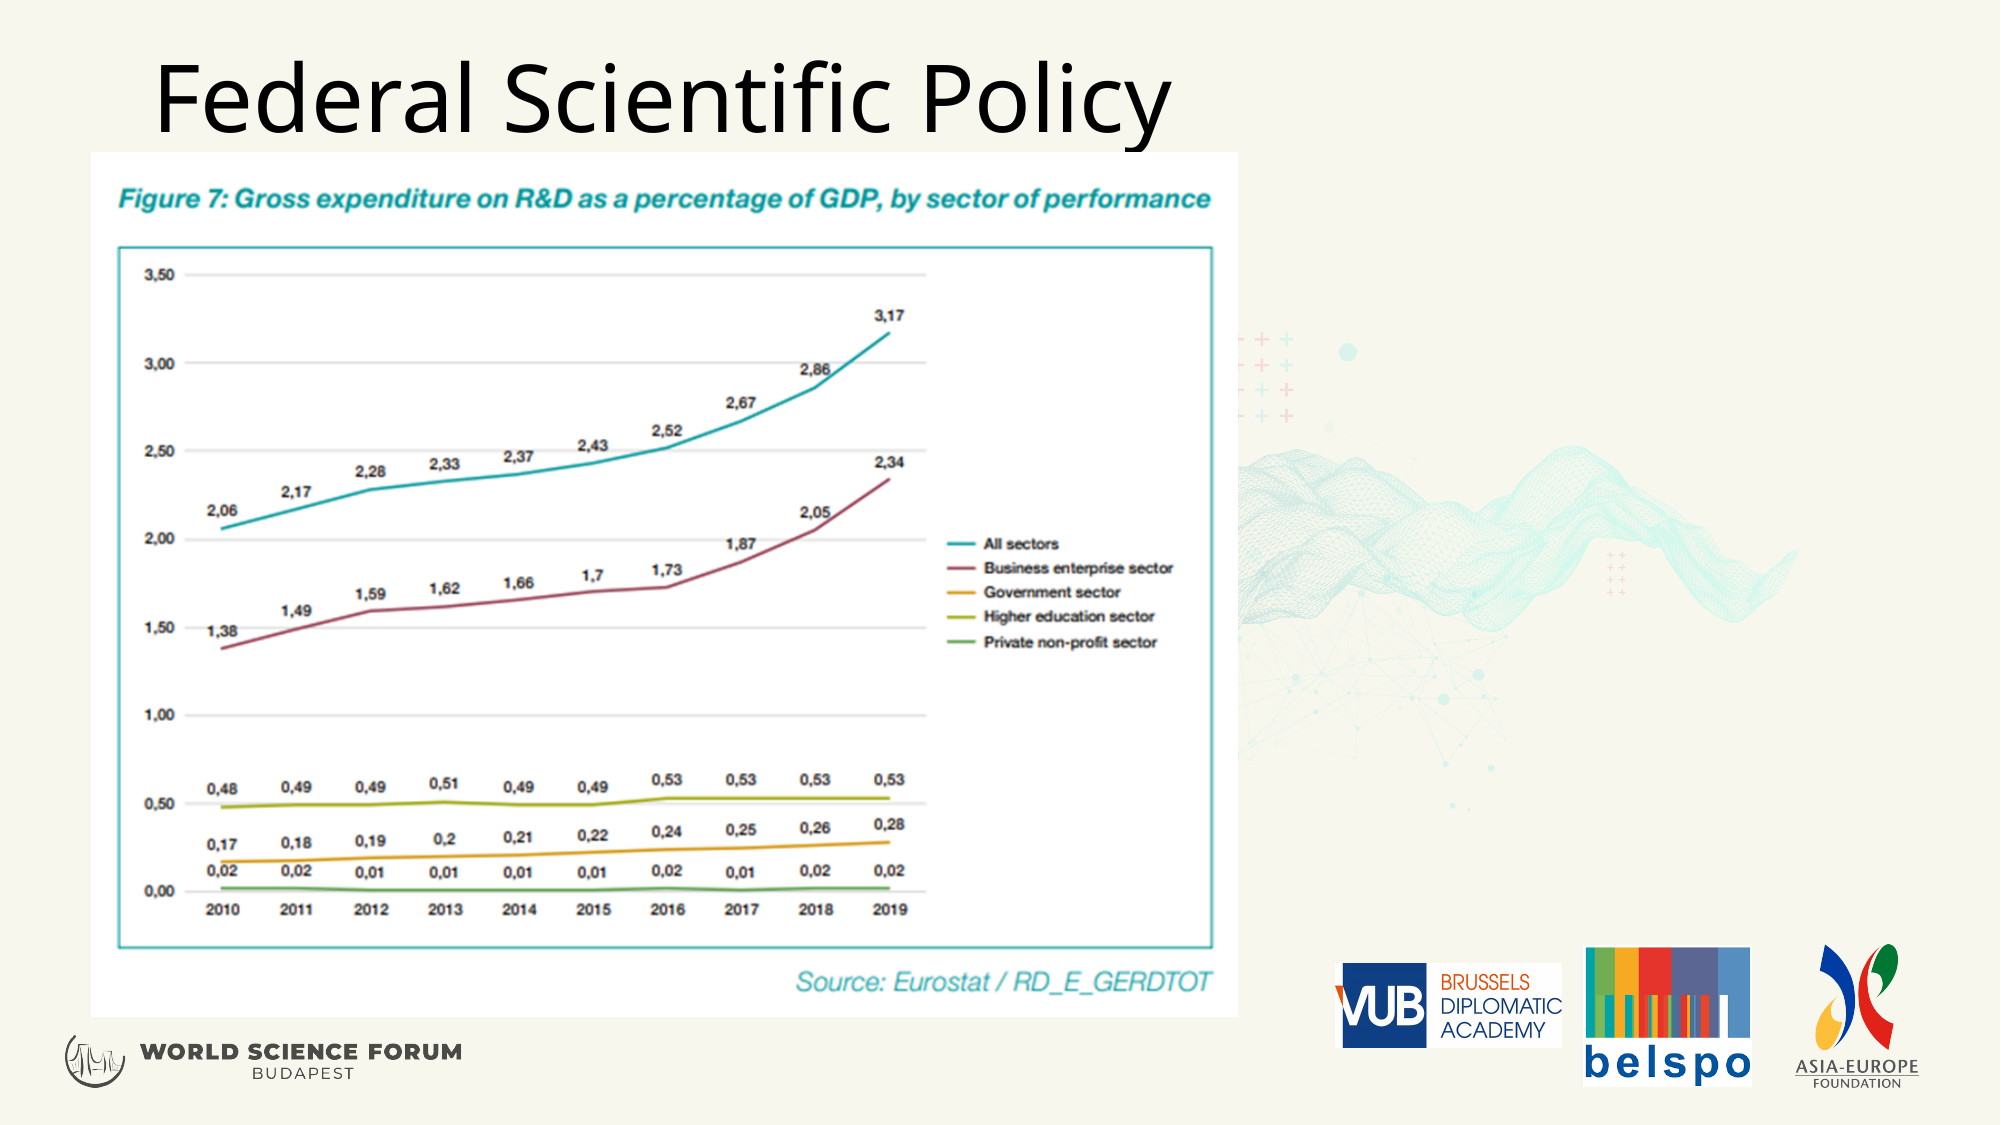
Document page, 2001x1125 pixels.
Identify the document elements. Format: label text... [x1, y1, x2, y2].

title Federal Scientific Policy [137, 44, 1863, 200]
picture [0, 0, 2000, 1125]
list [1335, 963, 1562, 1048]
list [1794, 943, 1920, 1089]
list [1582, 945, 1753, 1088]
